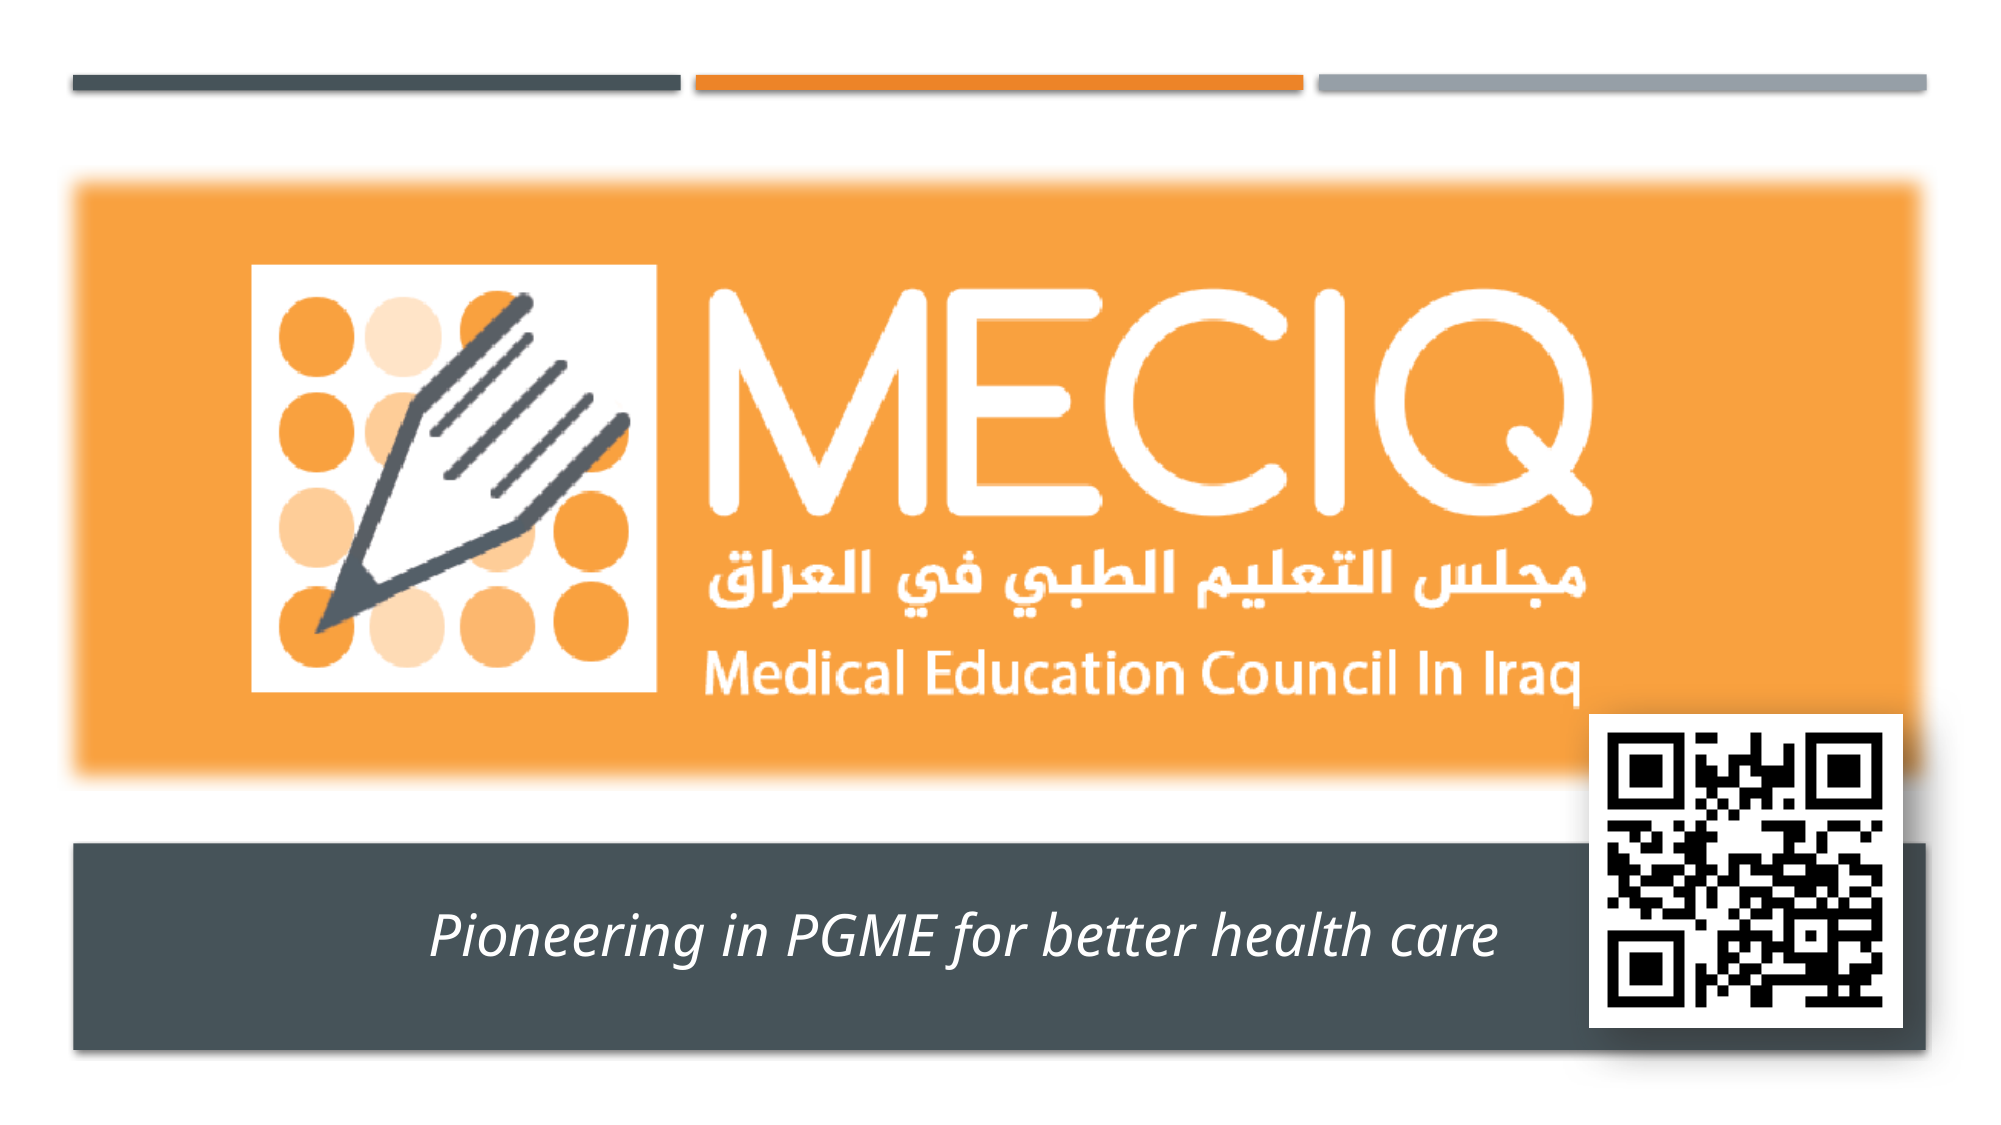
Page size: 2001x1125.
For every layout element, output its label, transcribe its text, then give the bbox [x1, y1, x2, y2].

picture [57, 165, 1940, 1028]
text_box Pioneering in PGME for better health care [104, 802, 1572, 976]
